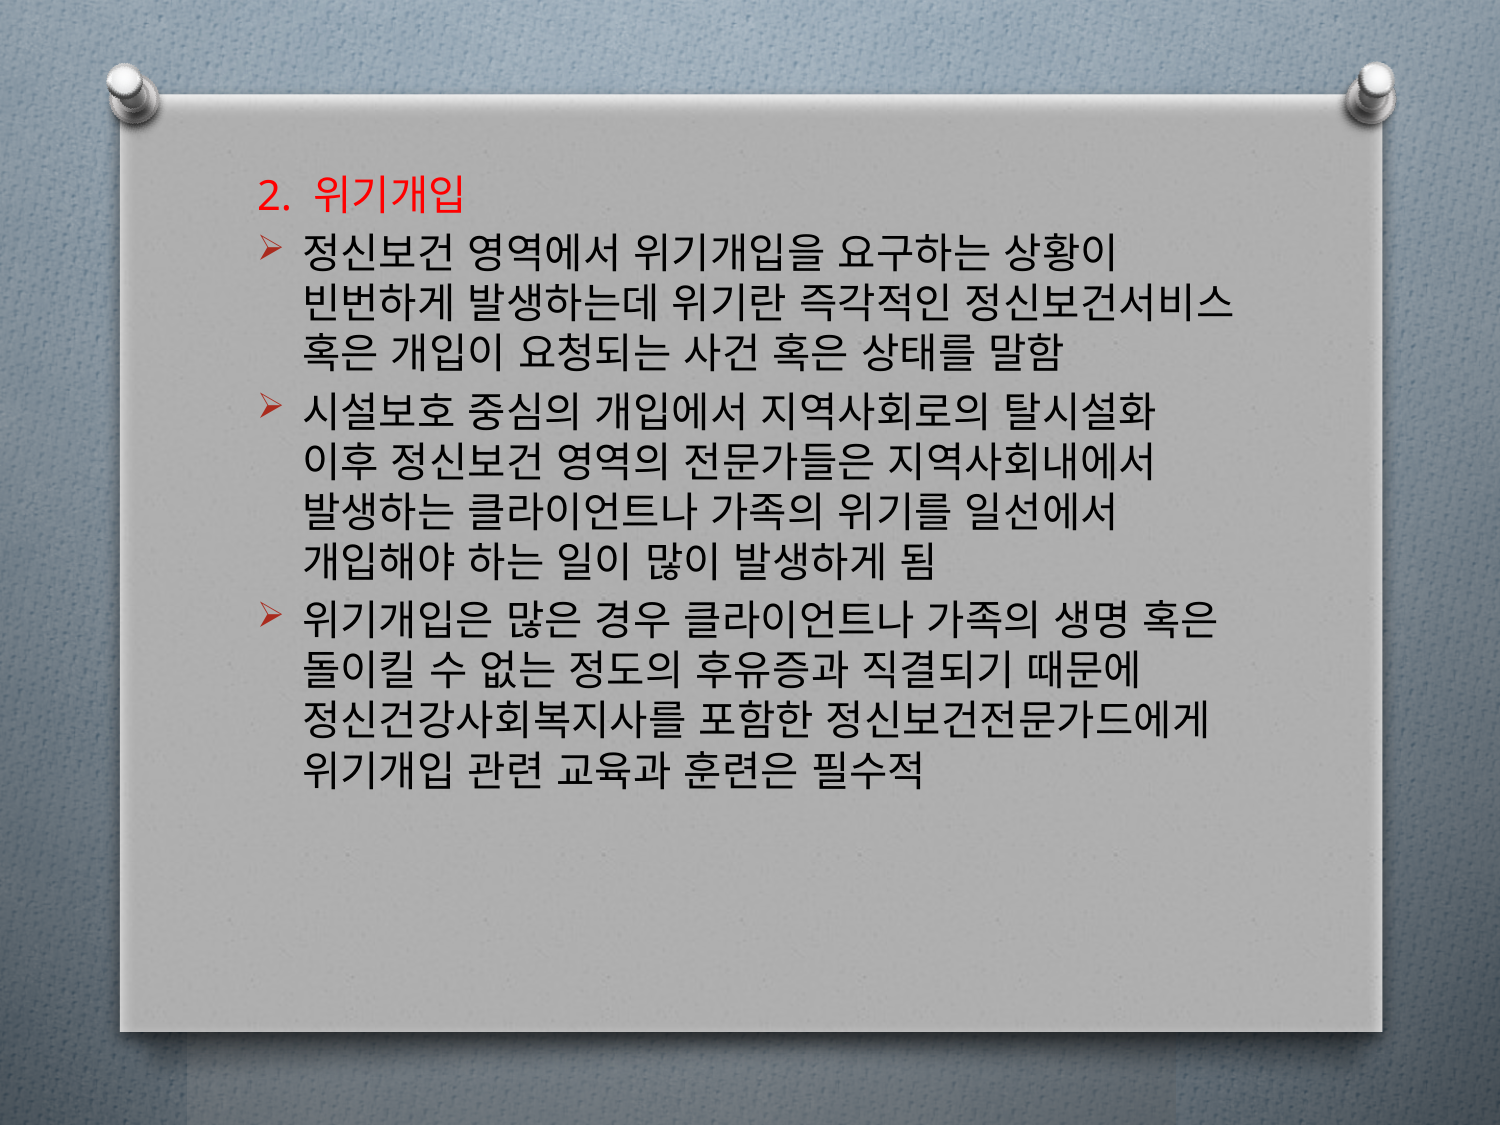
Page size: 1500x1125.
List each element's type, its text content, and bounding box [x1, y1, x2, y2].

picture [1317, 35, 1439, 156]
picture [75, 29, 198, 153]
list 2. 위기개입 정신보건 영역에서 위기개입을 요구하는 상황이 빈번하게 발생하는데 위기란 즉각적인 정신보건서비스 혹은 개입이 요청되는 사건 혹은 상태를 말함 시설보호 중심의 개입에서 지역사회로의 탈시설화 이후 정신보건 영역의 전문가들은 지역사회내에서 발생하는 클라이언트나 가족의 위기를 일선에서 개입해야 하는 일이 많이 발생하게 됨 위기개입은 많은 경우 클라이언트나 가족의 생명 혹은 돌이킬 수 없는 정도의 후유증과 직결되기 때문에 정신건강사회복지사를 포함한 정신보건전문가드에게 위기개입 관련 교육과 훈련은 필수적 [242, 160, 1259, 904]
